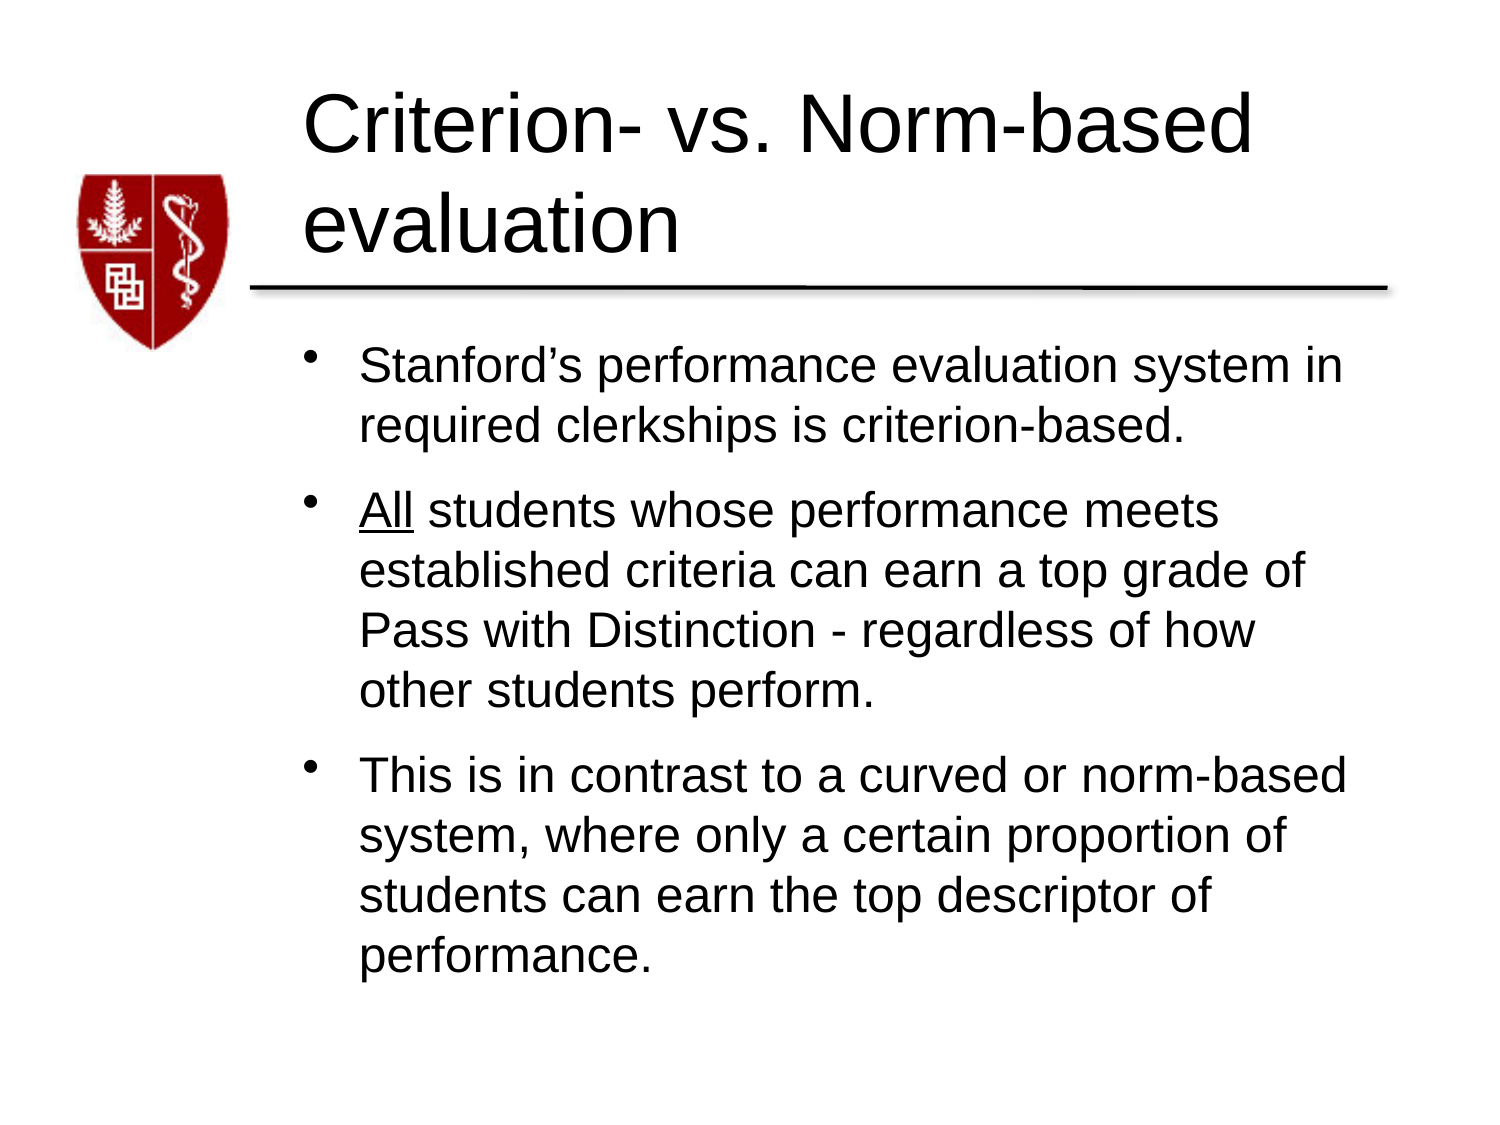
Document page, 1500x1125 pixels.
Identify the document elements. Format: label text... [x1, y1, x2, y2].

list Stanford’s performance evaluation system in required clerkships is criterion-based. All students whose performance meets established criteria can earn a top grade of Pass with Distinction - regardless of how other students perform. This is in contrast to a curved or norm-based system, where only a certain proportion of students can earn the top descriptor of performance. [287, 324, 1388, 1001]
picture [75, 174, 232, 352]
title Criterion- vs. Norm-based evaluation [287, 74, 1388, 263]
